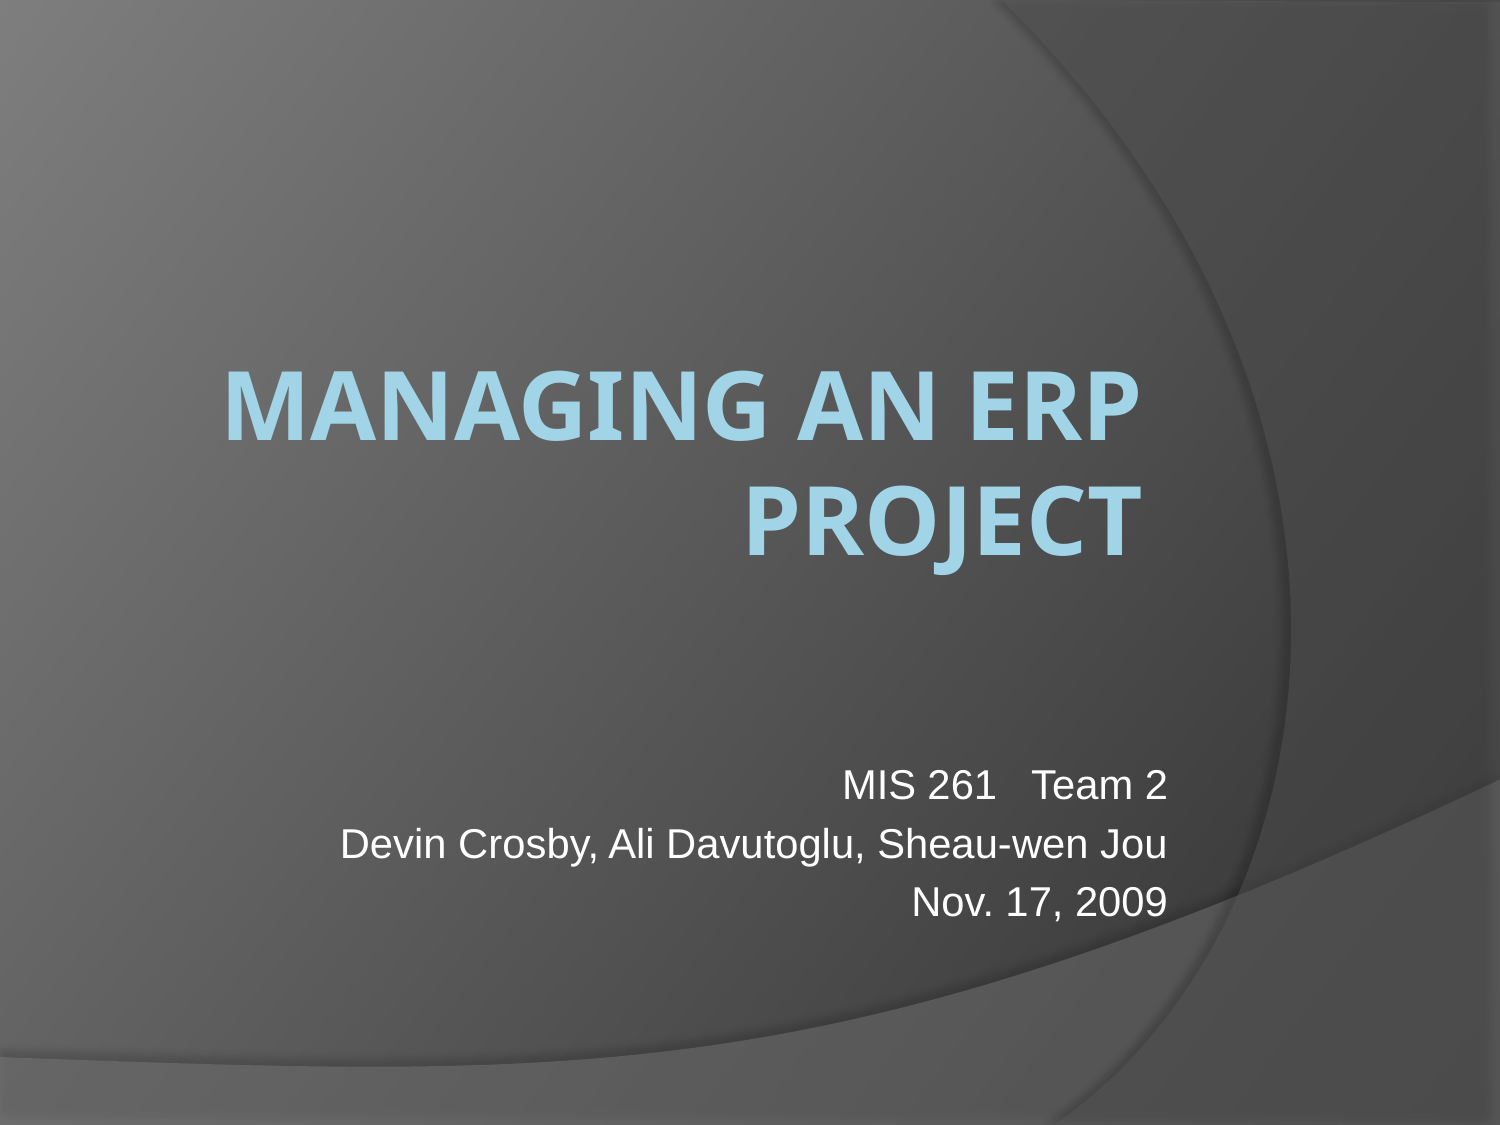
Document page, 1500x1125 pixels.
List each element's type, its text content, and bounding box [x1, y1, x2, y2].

title Managing an ERP Project [87, 337, 1151, 715]
subtitle MIS 261 Team 2 Devin Crosby, Ali Davutoglu, Sheau-wen Jou Nov. 17, 2009 [112, 637, 1176, 925]
